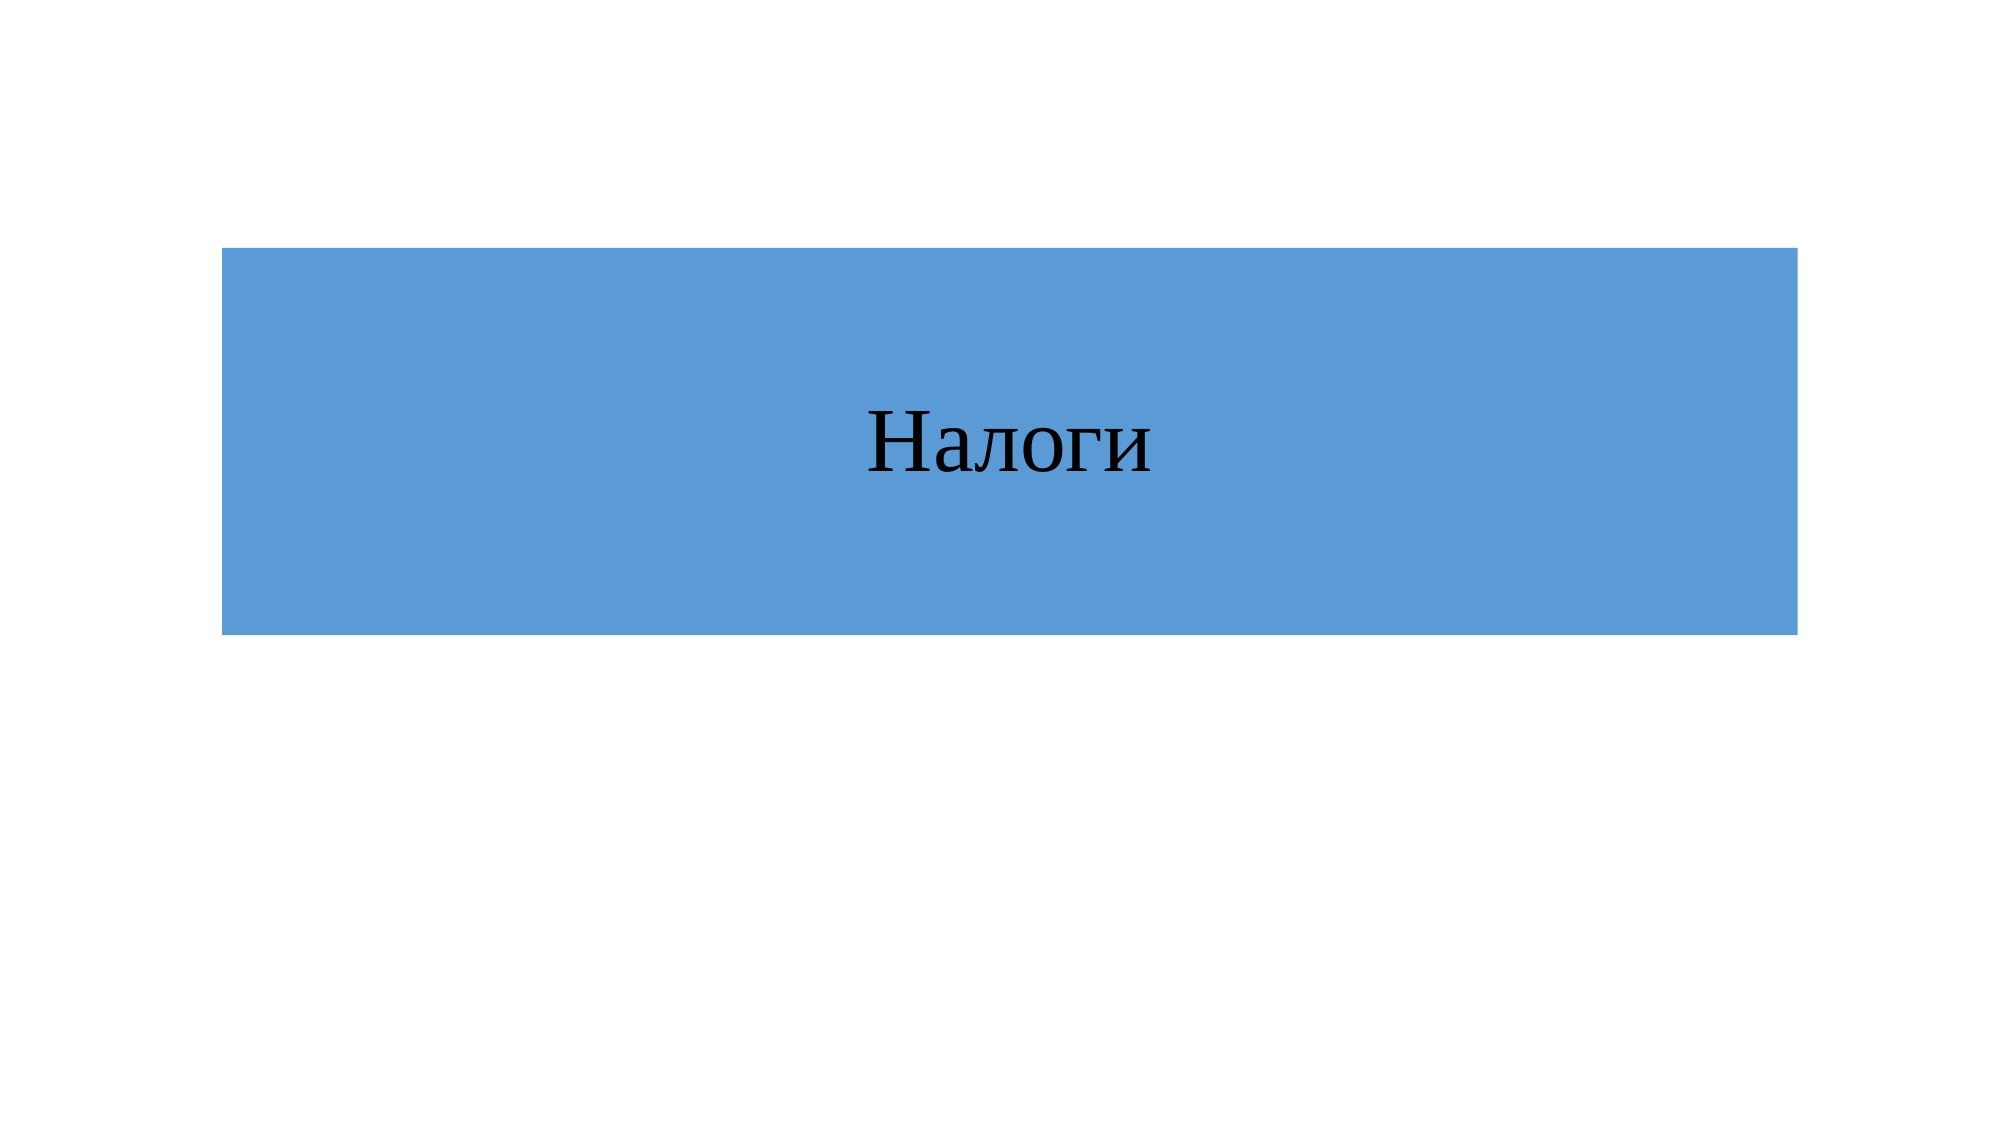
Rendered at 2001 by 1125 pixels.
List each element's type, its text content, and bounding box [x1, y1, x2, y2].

title Налоги [222, 247, 1798, 636]
